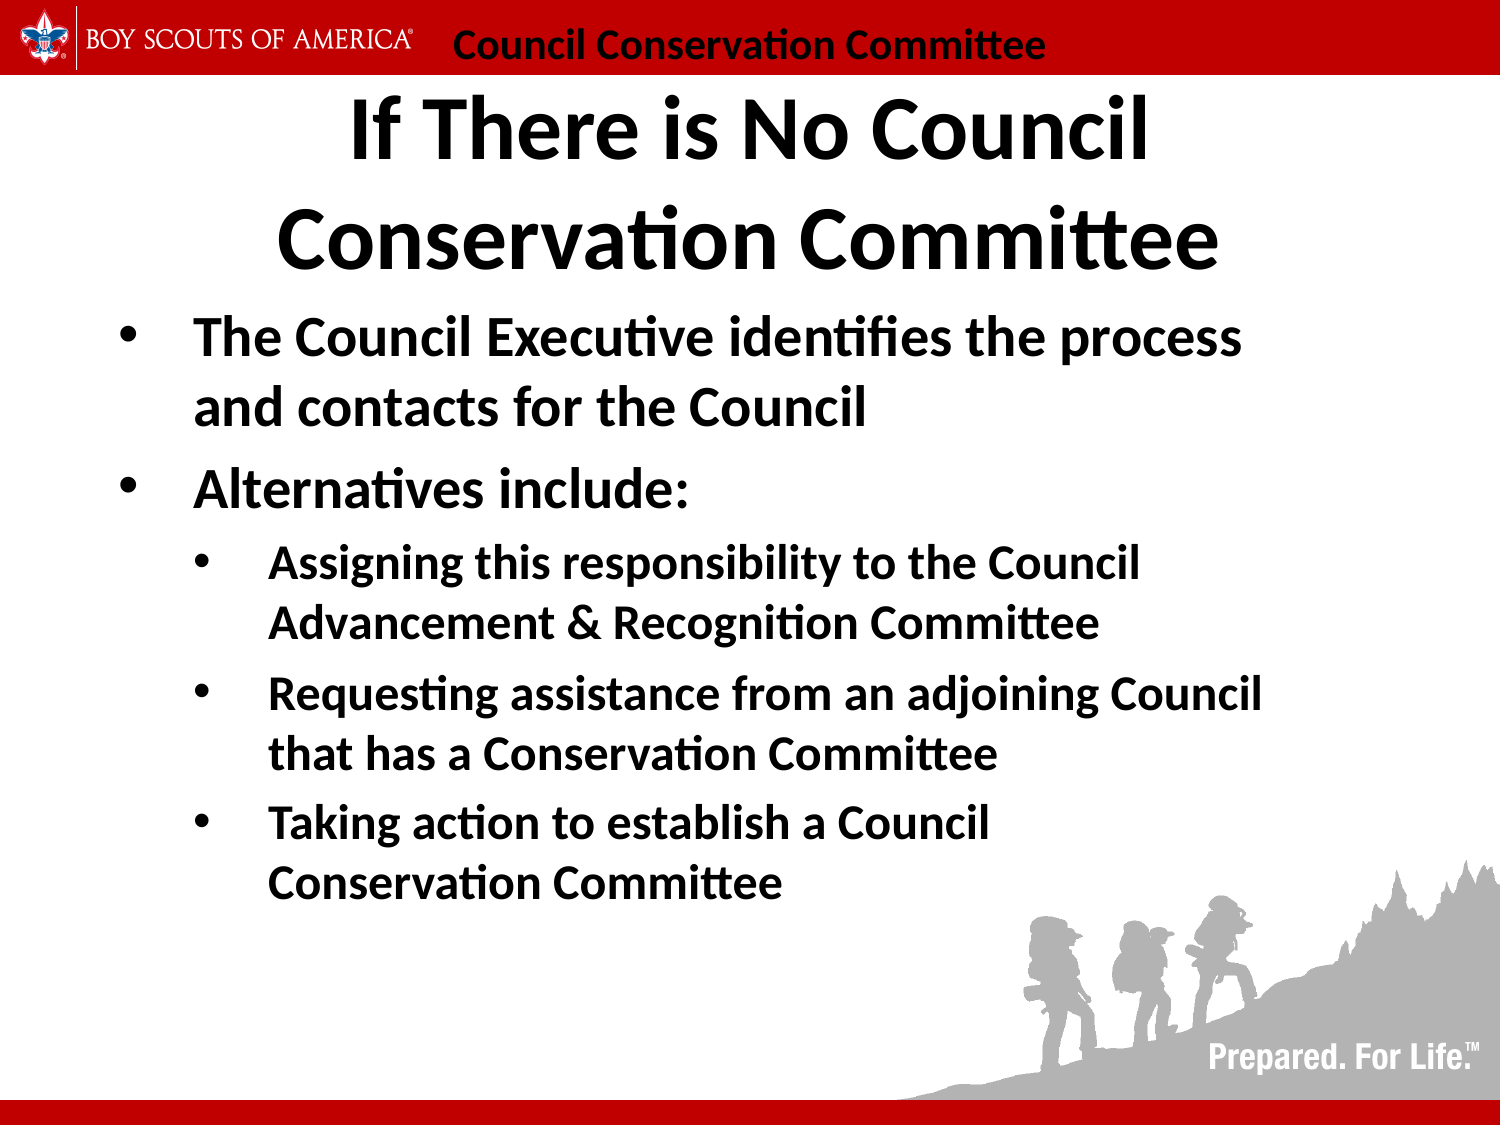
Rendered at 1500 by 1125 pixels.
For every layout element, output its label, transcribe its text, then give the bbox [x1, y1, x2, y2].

picture [20, 6, 413, 70]
slide_number 4 [1074, 1042, 1425, 1103]
list The Council Executive identifies the process and contacts for the Council Alternatives include: Assigning this responsibility to the Council Advancement & Recognition Committee Requesting assistance from an adjoining Council that has a Conservation Committee Taking action to establish a Council Conservation Committee [103, 290, 1287, 901]
picture [1425, 1042, 1479, 1075]
title Council Conservation Committee If There is No Council Conservation Committee [75, 66, 1425, 238]
